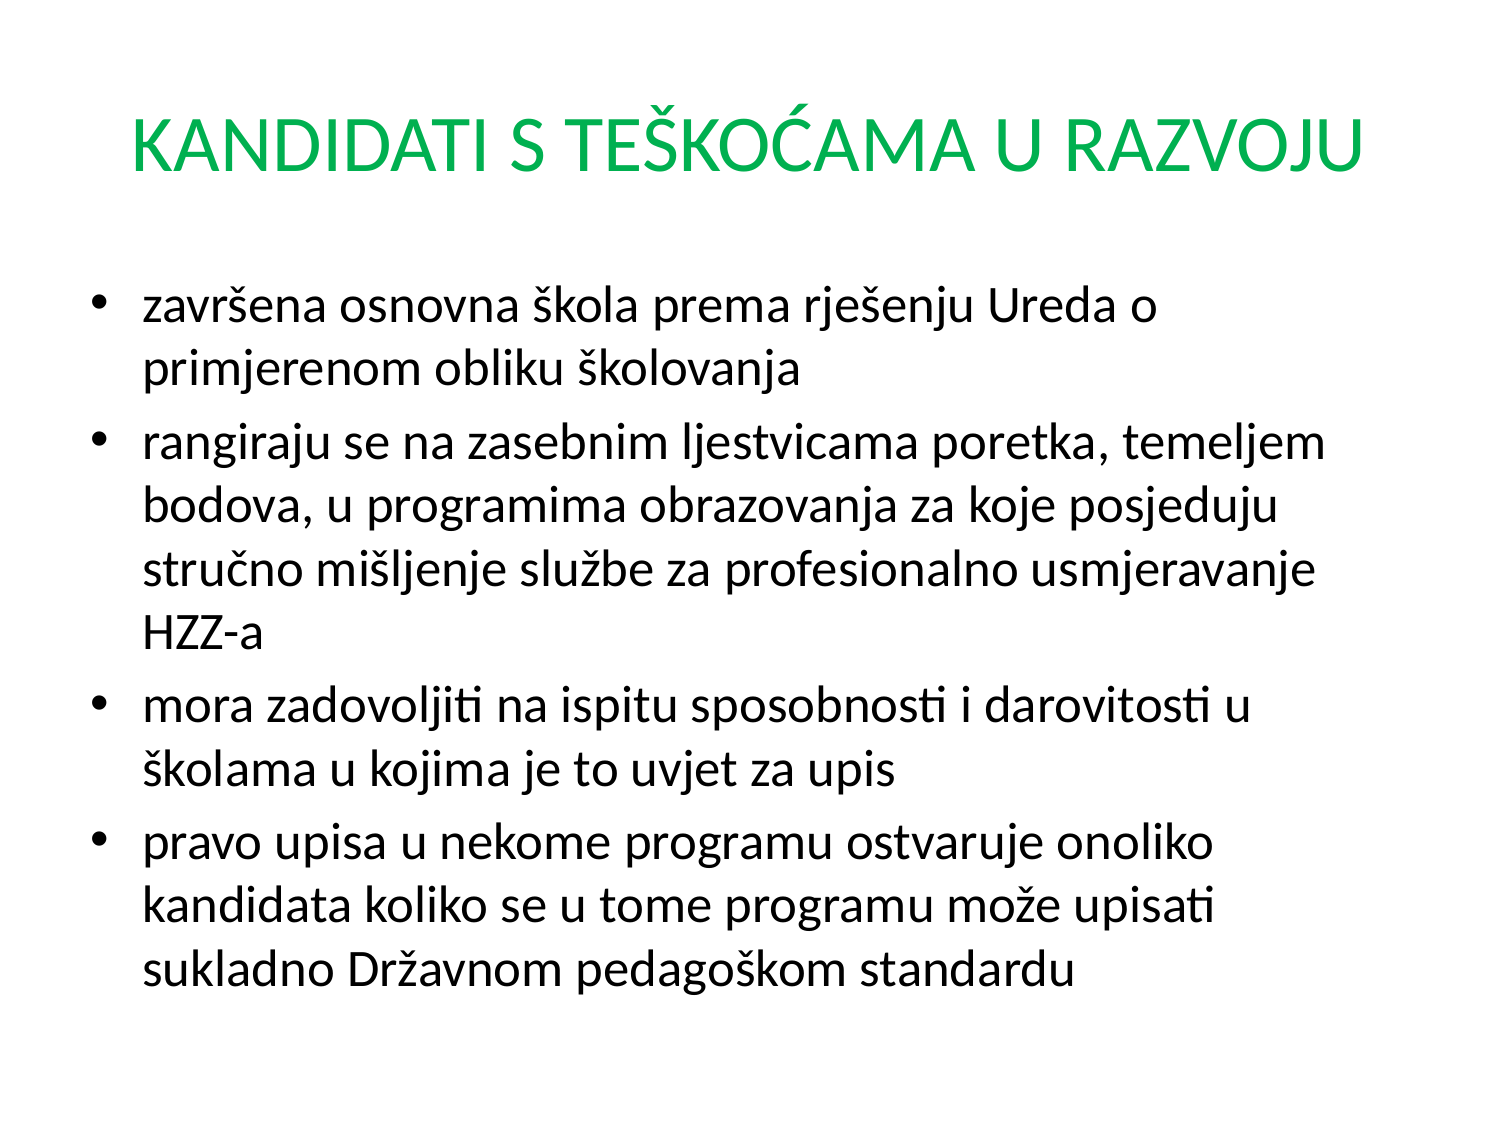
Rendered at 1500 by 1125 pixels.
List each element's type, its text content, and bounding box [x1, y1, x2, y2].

title KANDIDATI S TEŠKOĆAMA U RAZVOJU [75, 45, 1425, 233]
list završena osnovna škola prema rješenju Ureda o primjerenom obliku školovanja rangiraju se na zasebnim ljestvicama poretka, temeljem bodova, u programima obrazovanja za koje posjeduju stručno mišljenje službe za profesionalno usmjeravanje HZZ-a mora zadovoljiti na ispitu sposobnosti i darovitosti u školama u kojima je to uvjet za upis pravo upisa u nekome programu ostvaruje onoliko kandidata koliko se u tome programu može upisati sukladno Državnom pedagoškom standardu [75, 262, 1425, 1005]
